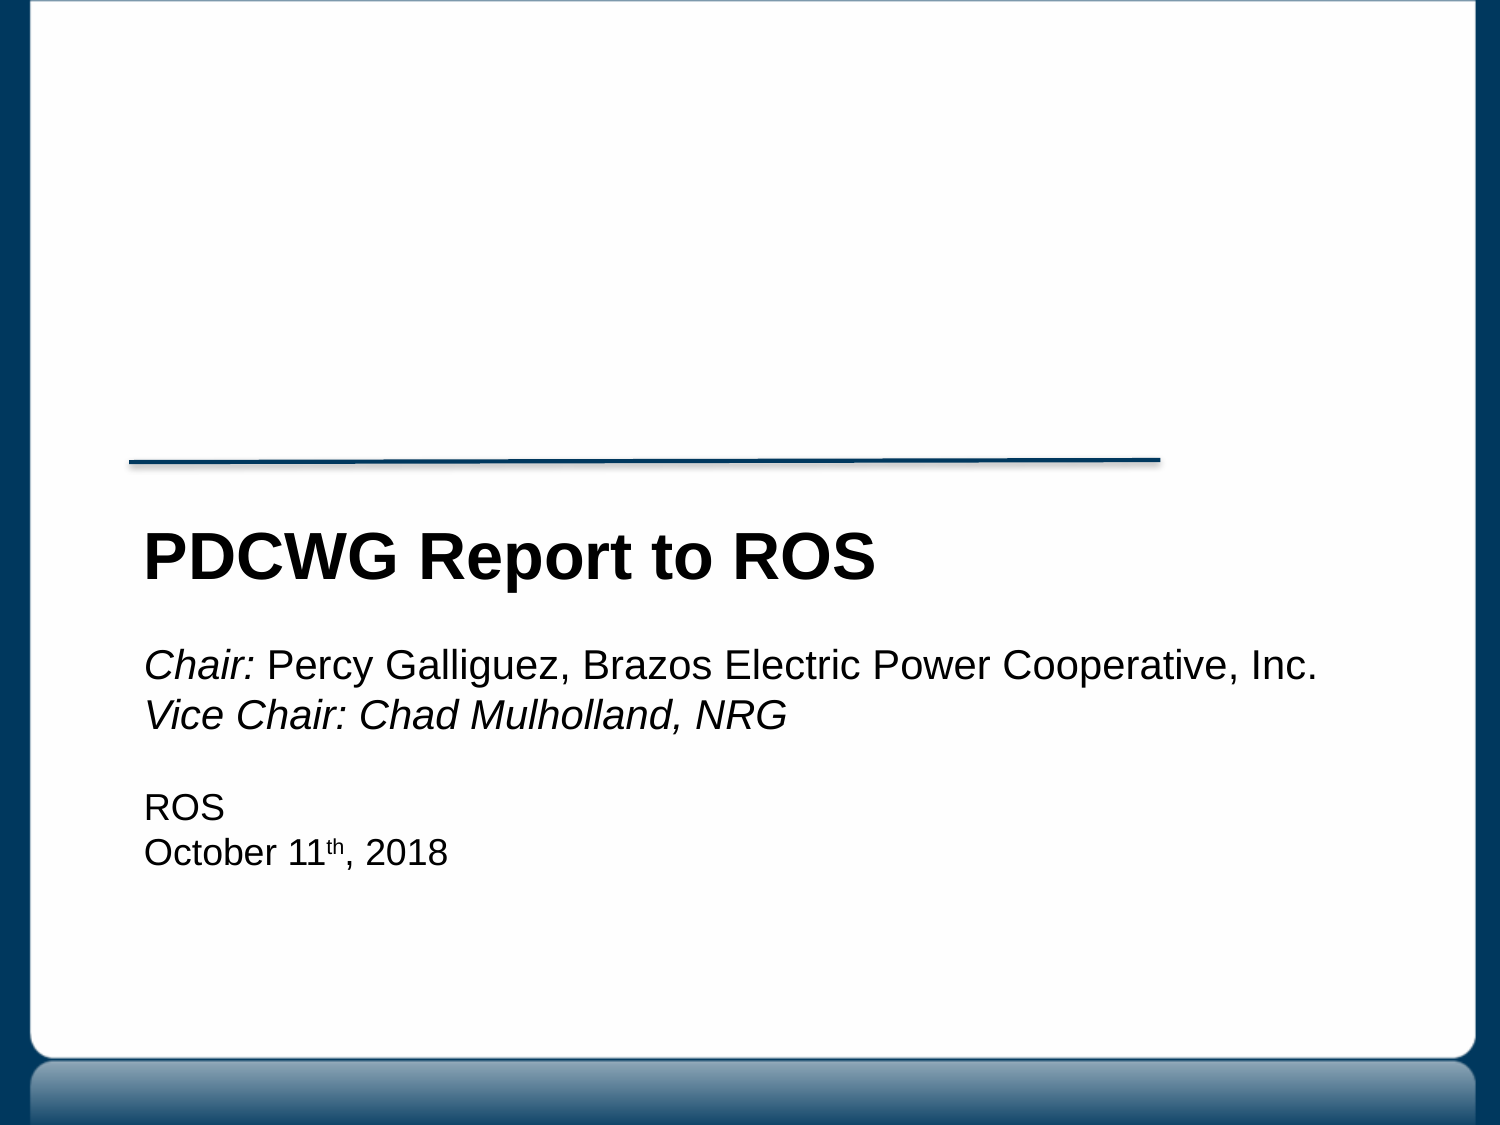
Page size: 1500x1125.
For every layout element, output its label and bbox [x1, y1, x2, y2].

picture [0, 0, 1500, 1125]
text_box [128, 459, 1367, 885]
